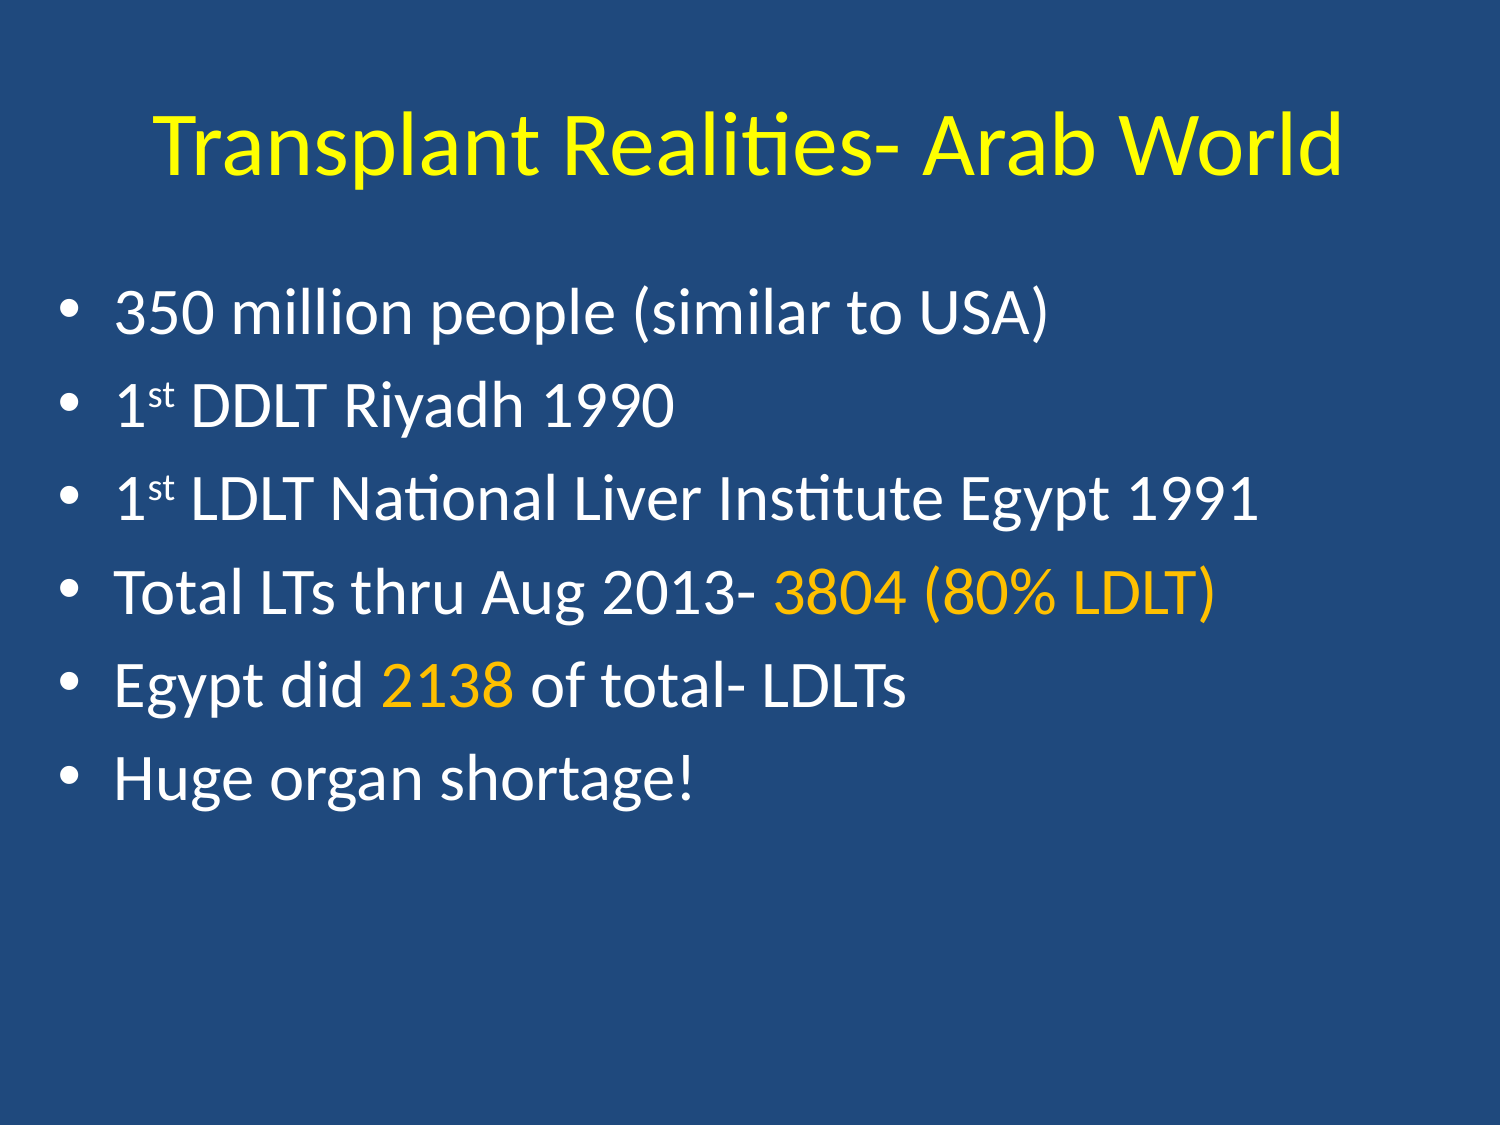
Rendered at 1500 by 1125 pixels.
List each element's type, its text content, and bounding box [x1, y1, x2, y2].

list 350 million people (similar to USA) 1st DDLT Riyadh 1990 1st LDLT National Liver Institute Egypt 1991 Total LTs thru Aug 2013- 3804 (80% LDLT) Egypt did 2138 of total- LDLTs Huge organ shortage! [42, 260, 1449, 1003]
title Transplant Realities- Arab World [75, 45, 1425, 233]
